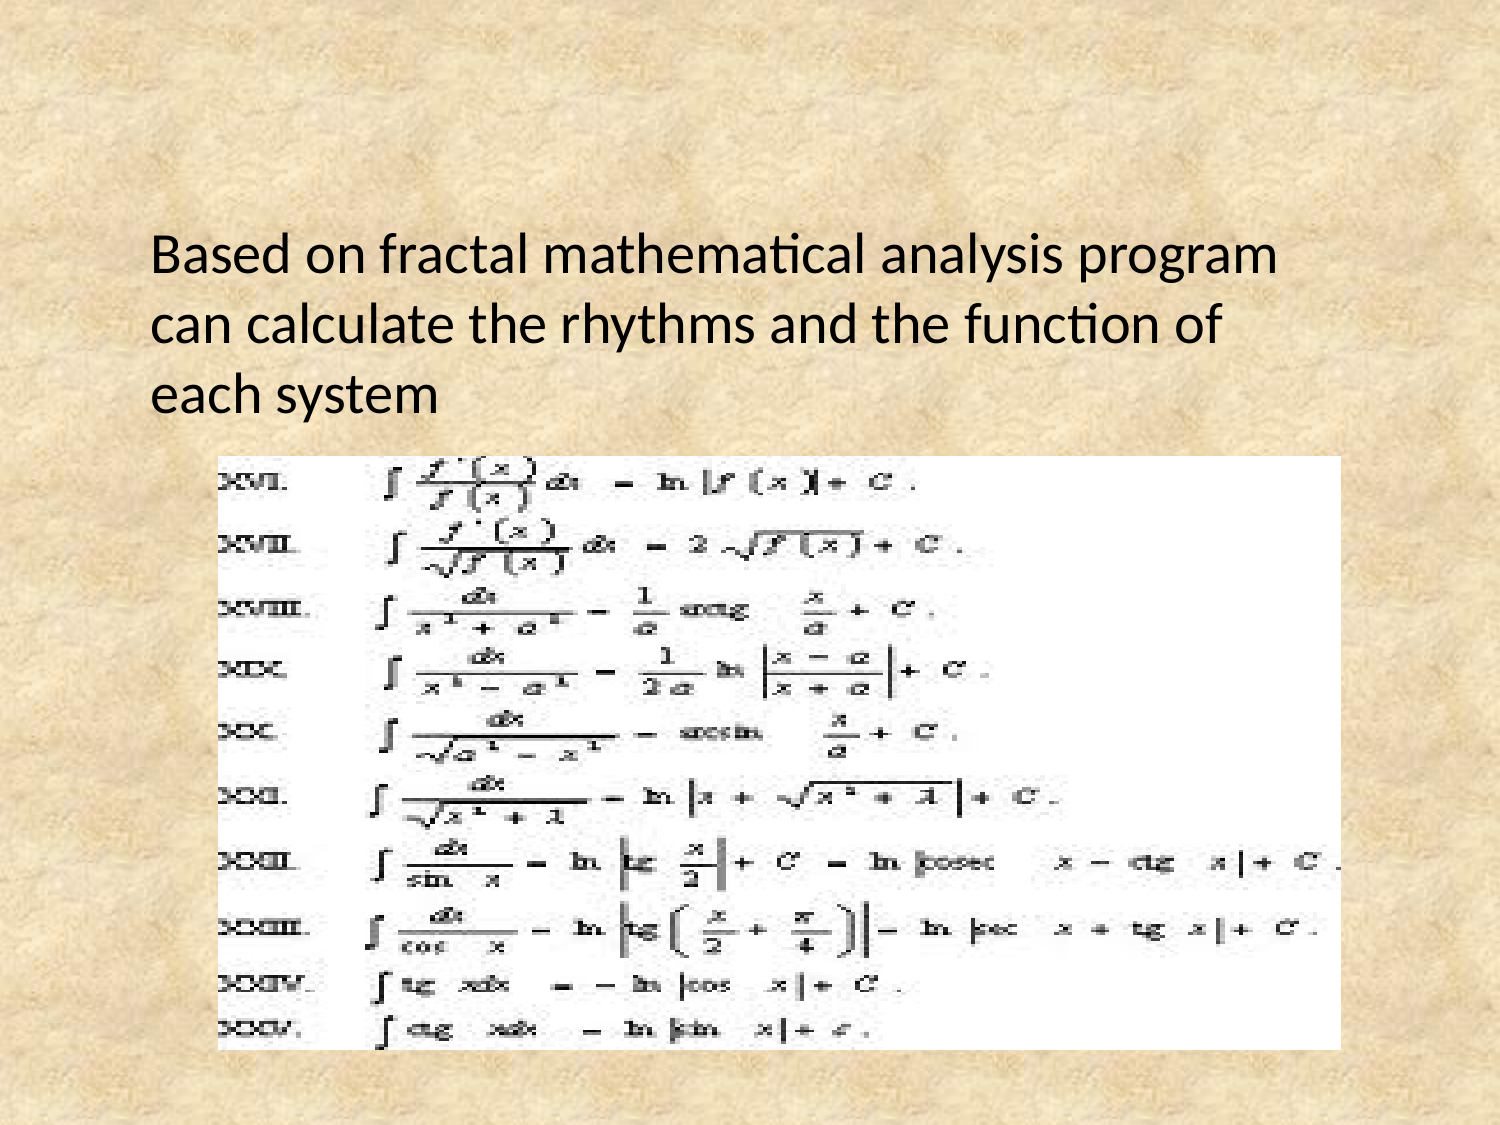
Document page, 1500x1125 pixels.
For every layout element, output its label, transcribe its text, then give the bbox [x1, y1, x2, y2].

picture [0, 0, 1500, 1125]
text_box Based on fractal mathematical analysis program can calculate the rhythms and the function of each system [135, 208, 1306, 433]
